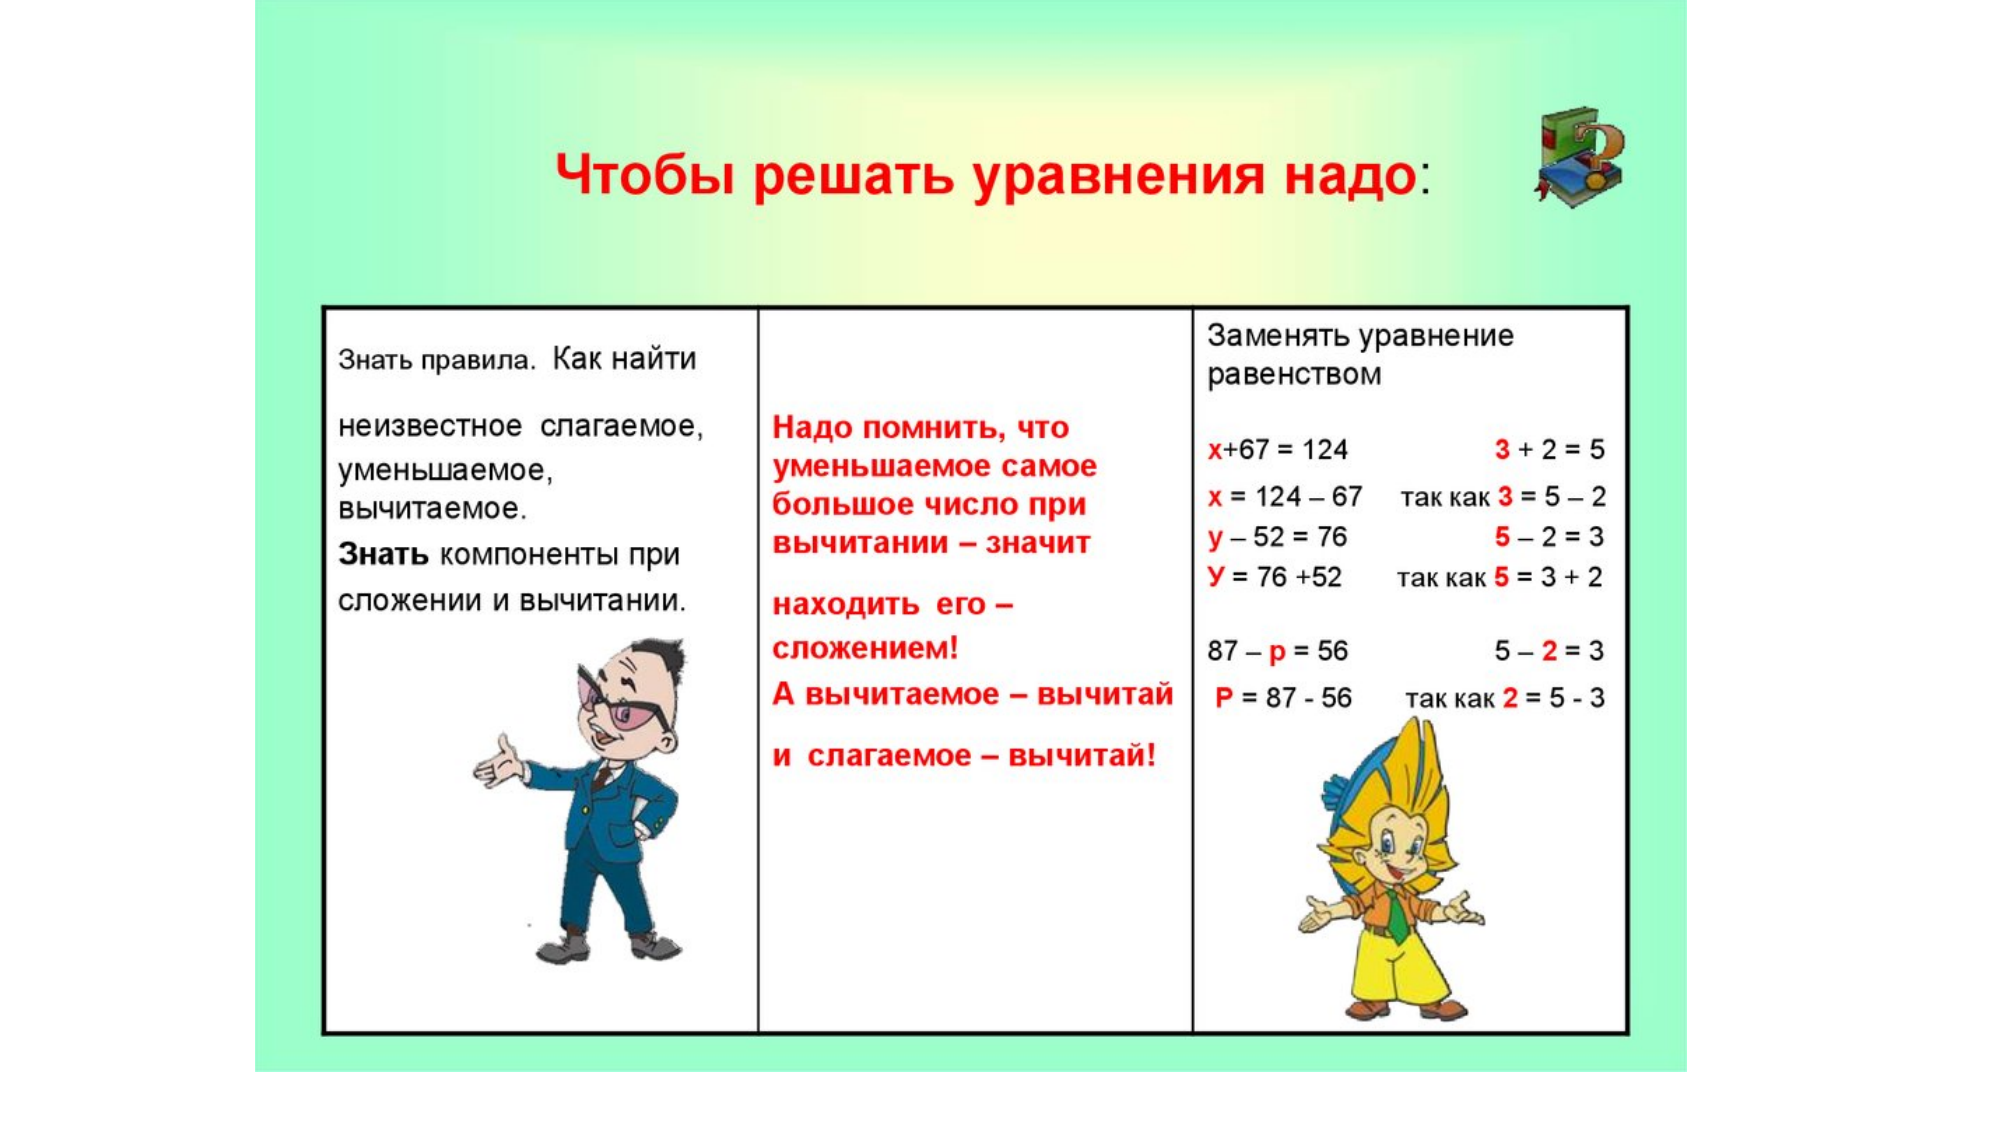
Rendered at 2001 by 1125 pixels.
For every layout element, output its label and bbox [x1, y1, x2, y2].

picture [255, 0, 1687, 1072]
